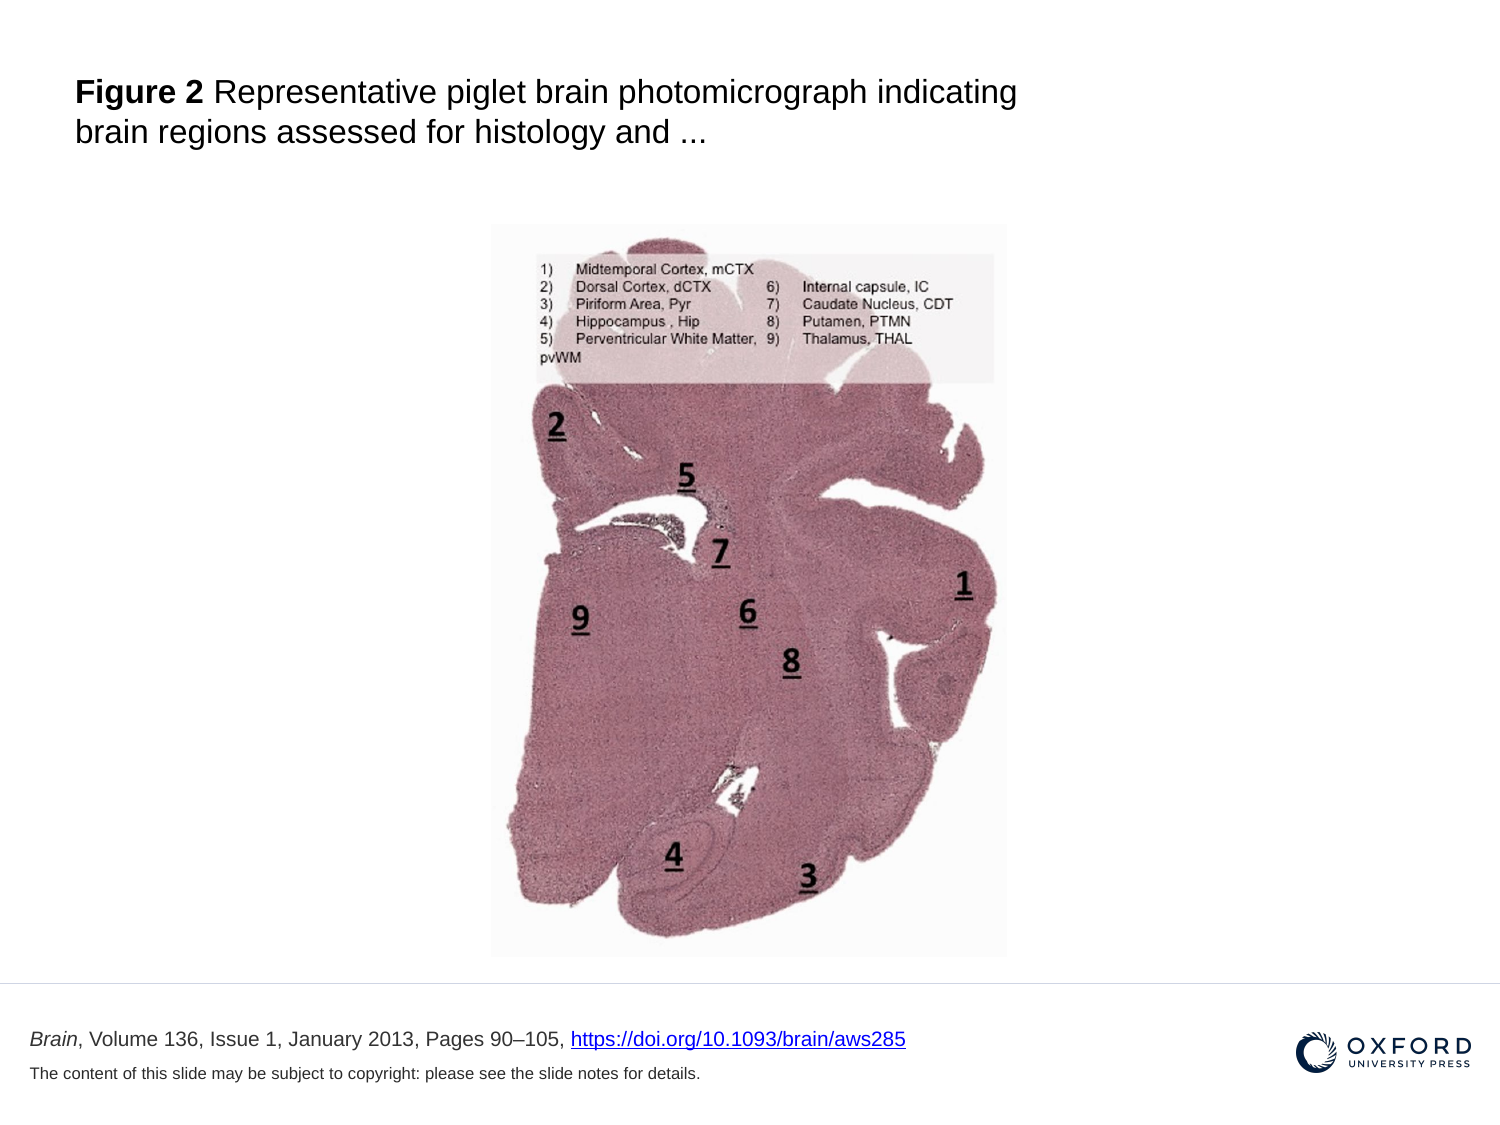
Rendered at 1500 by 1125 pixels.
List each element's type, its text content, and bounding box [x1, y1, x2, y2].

picture [491, 224, 1007, 957]
picture [1296, 1032, 1471, 1073]
title Figure 2 Representative piglet brain photomicrograph indicating brain regions assessed for histology and ... [75, 69, 1078, 171]
footer Brain, Volume 136, Issue 1, January 2013, Pages 90–105, https://doi.org/10.1093/brain/aws285 The content of this slide may be subject to copyright: please see the slide notes for details. [0, 983, 1260, 1125]
